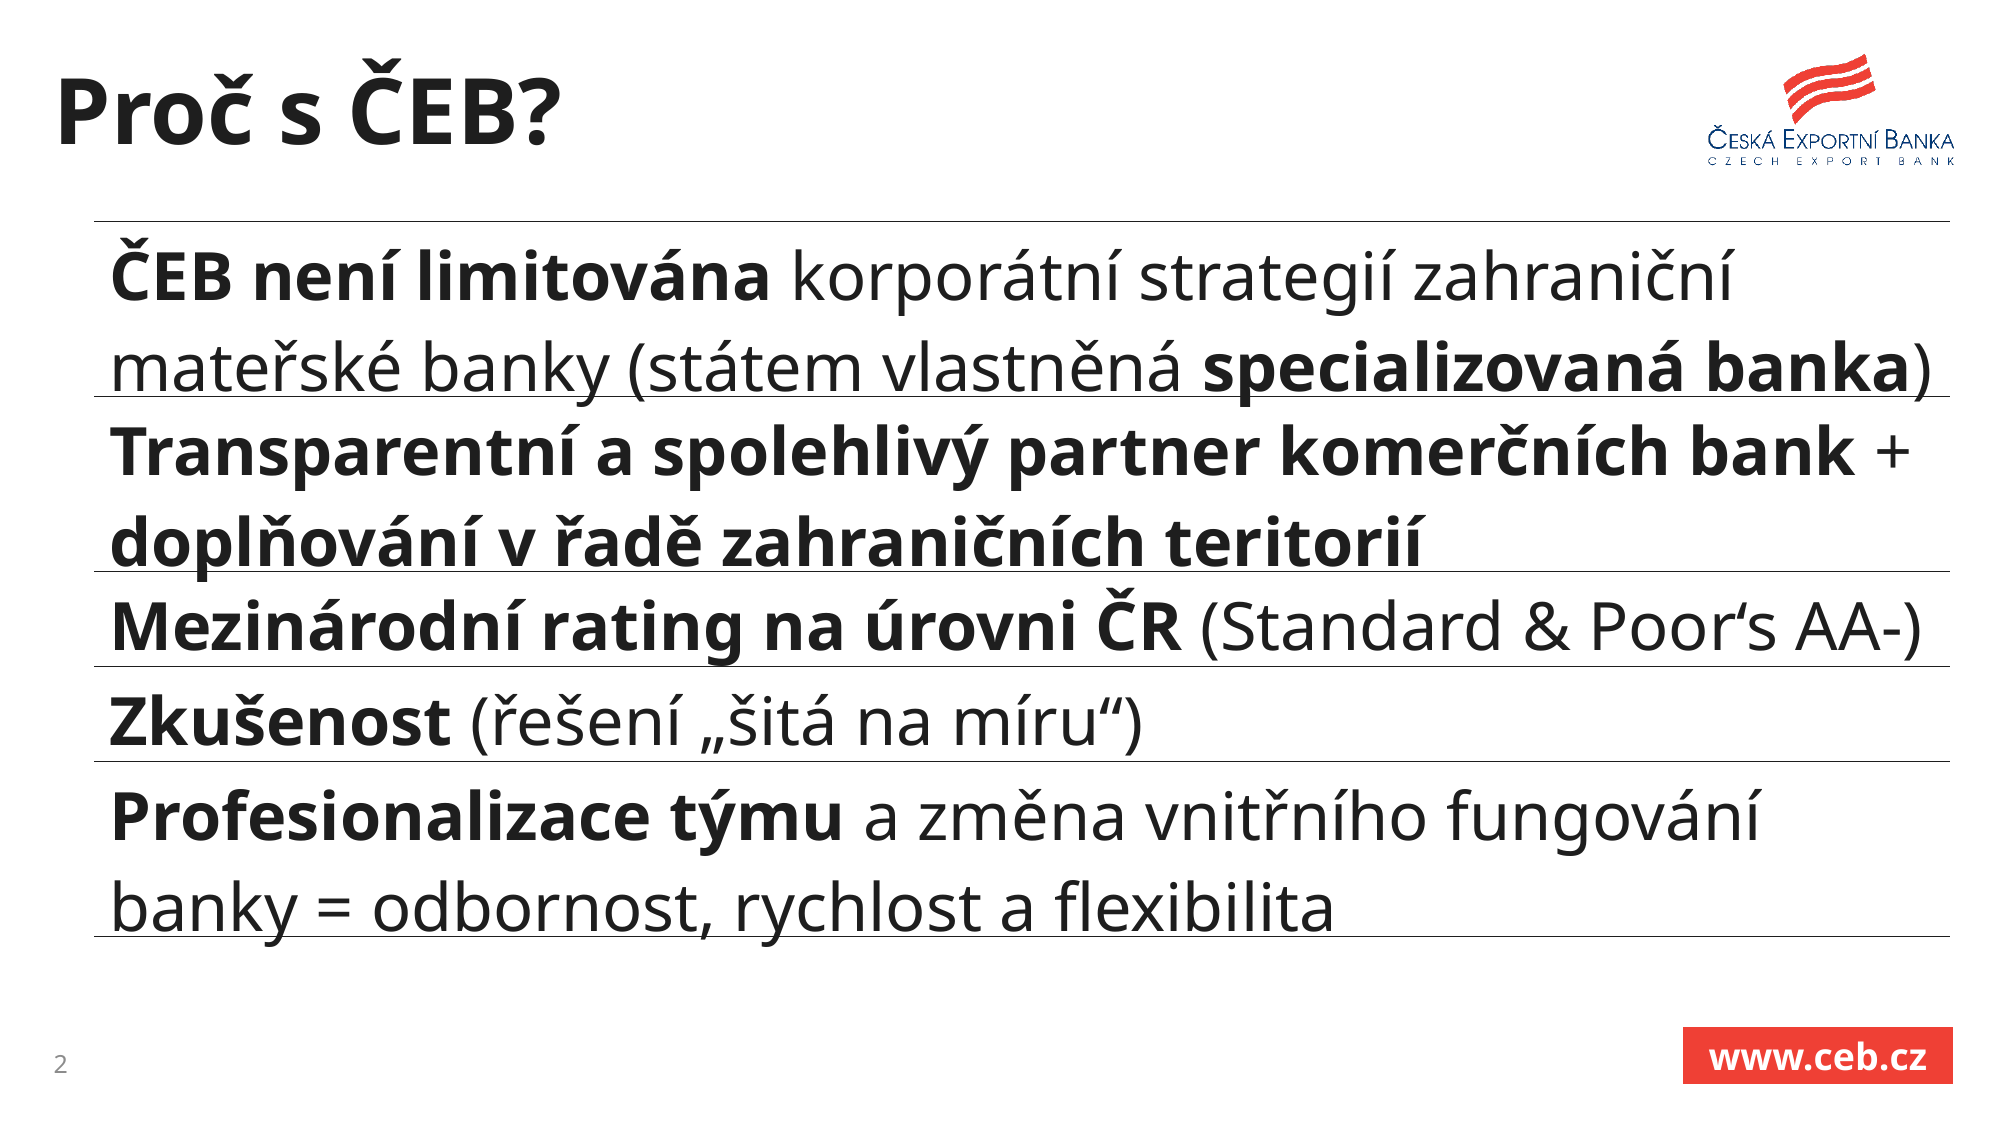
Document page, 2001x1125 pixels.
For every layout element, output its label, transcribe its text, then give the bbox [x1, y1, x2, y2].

table_cell Profesionalizace týmu a změna vnitřního fungování banky = odbornost, rychlost a flexibilita [94, 827, 1950, 1022]
table_cell Transparentní a spolehlivý partner komerčních bank + doplňování v řadě zahraničních teritorií [94, 419, 1950, 614]
table_header ČEB není limitována korporátní strategií zahraniční mateřské banky (státem vlastněná specializovaná banka) [94, 222, 1950, 417]
slide_number 2 [38, 1035, 489, 1096]
table_cell Zkušenost (řešení „šitá na míru“) [94, 721, 1950, 826]
picture [1706, 39, 1956, 179]
text_box Proč s ČEB? [38, 45, 1764, 184]
table_cell Mezinárodní rating na úrovni ČR (Standard & Poor‘s AA-) [94, 616, 1950, 720]
